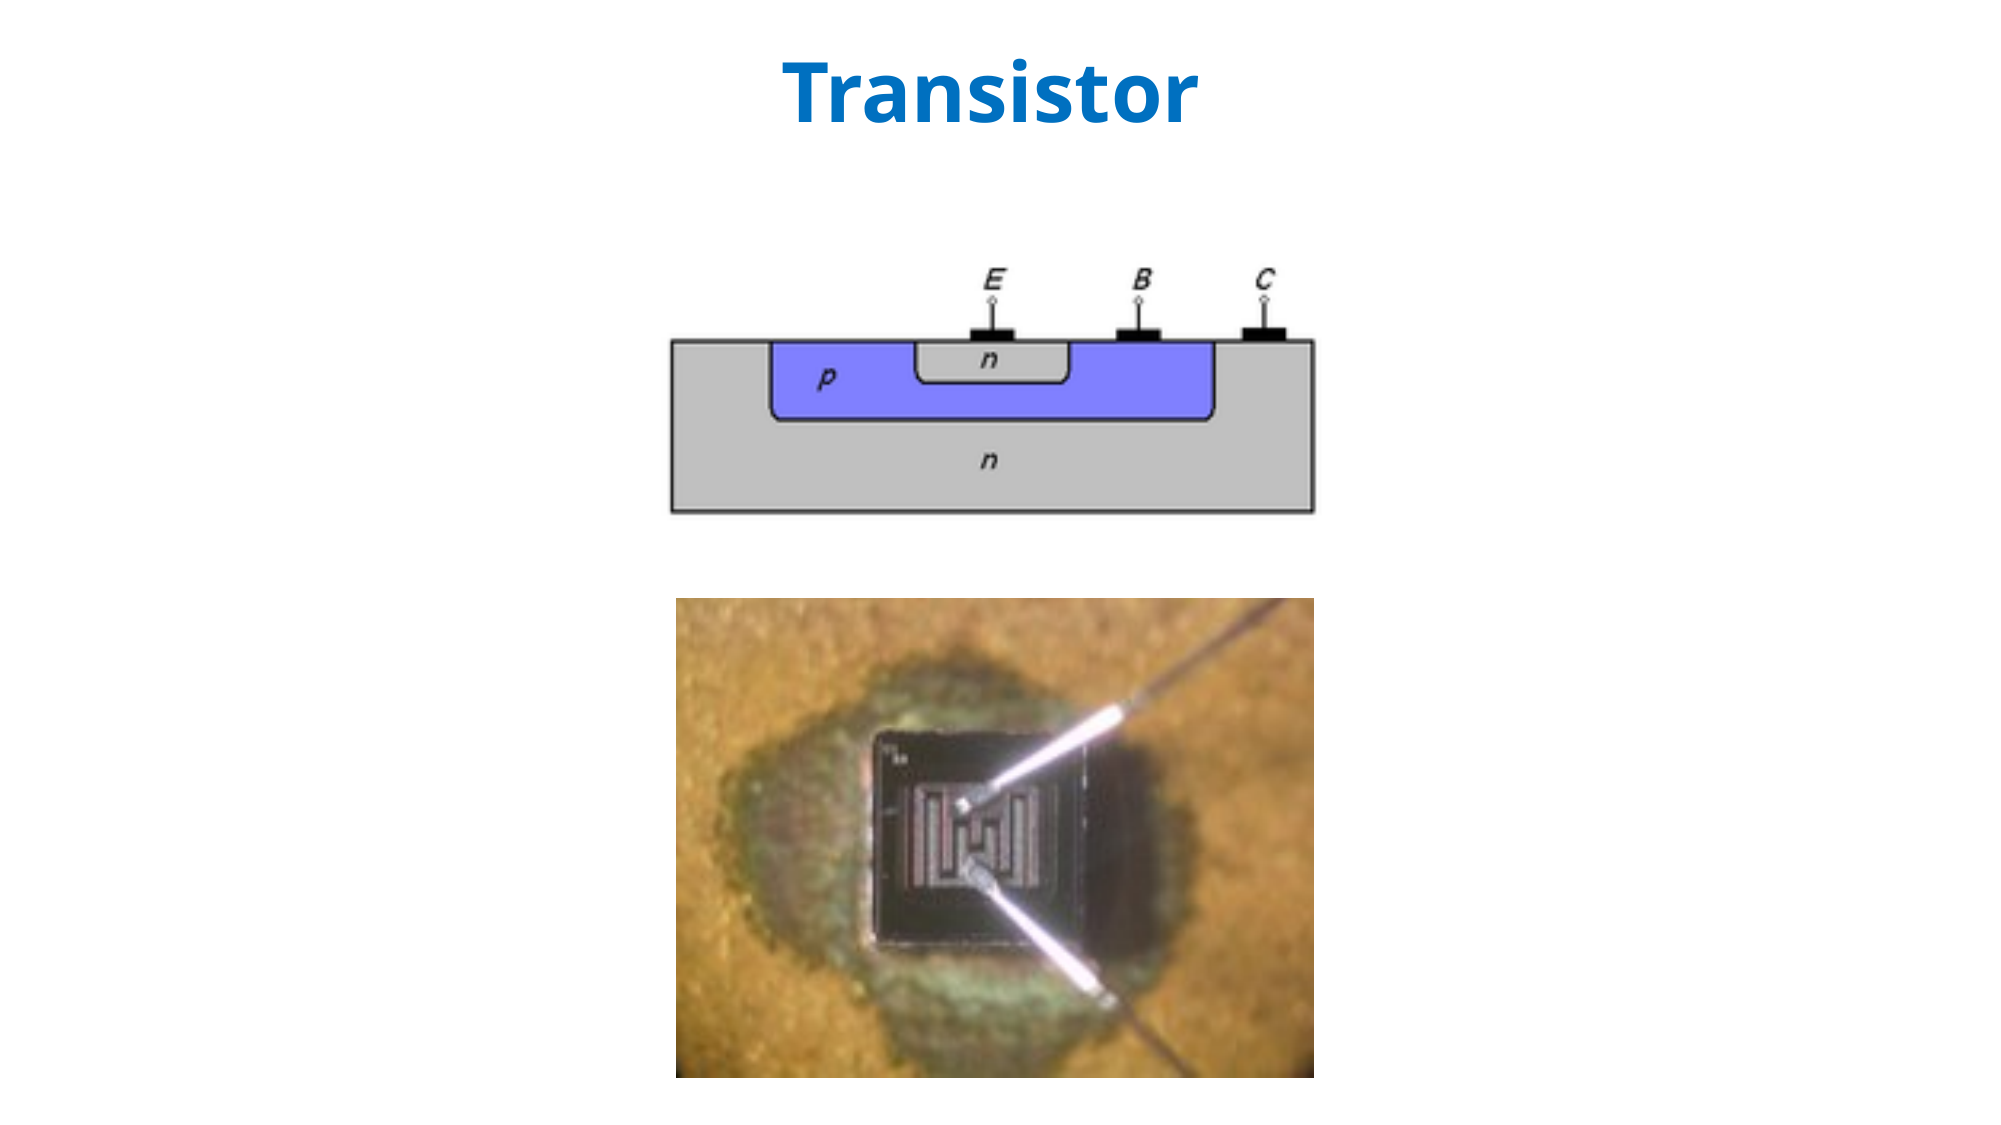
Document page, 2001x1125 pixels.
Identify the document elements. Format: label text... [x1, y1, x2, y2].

picture [676, 598, 1314, 1078]
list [658, 251, 1330, 529]
title Transistor [634, 35, 1348, 155]
